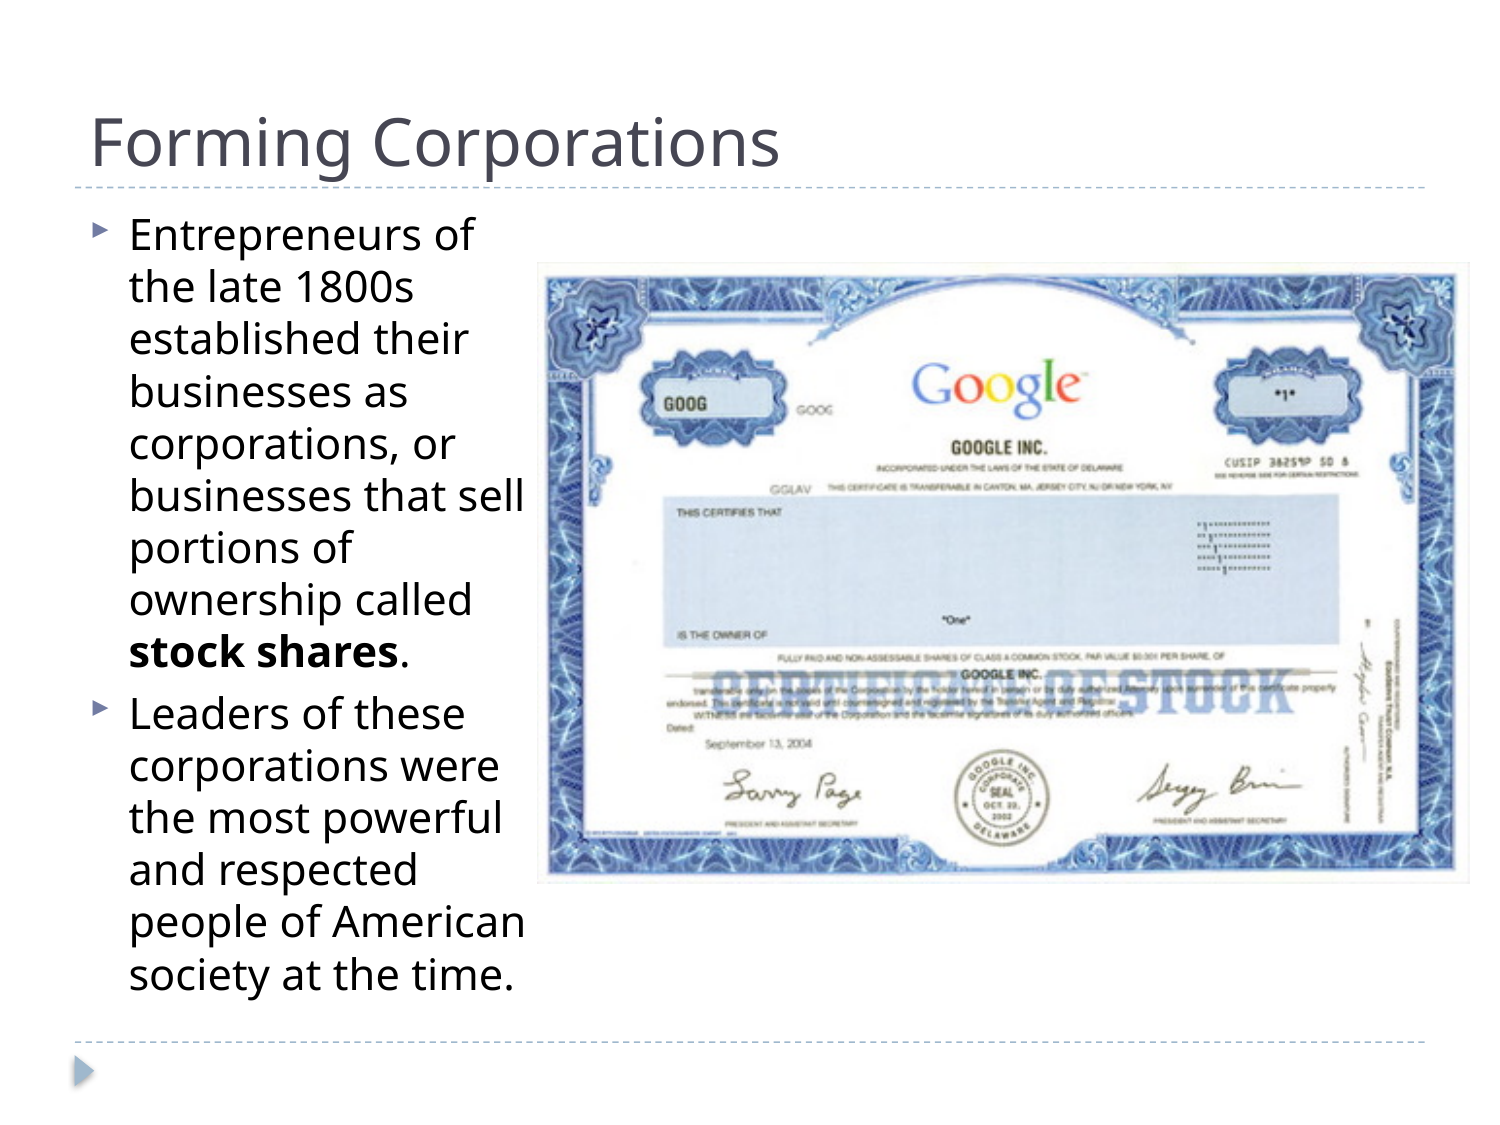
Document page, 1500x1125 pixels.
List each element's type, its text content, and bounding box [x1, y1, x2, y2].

list Entrepreneurs of the late 1800s established their businesses as corporations, or businesses that sell portions of ownership called stock shares. Leaders of these corporations were the most powerful and respected people of American society at the time. [75, 200, 563, 1010]
title Forming Corporations [75, 24, 1425, 188]
picture [537, 262, 1470, 884]
